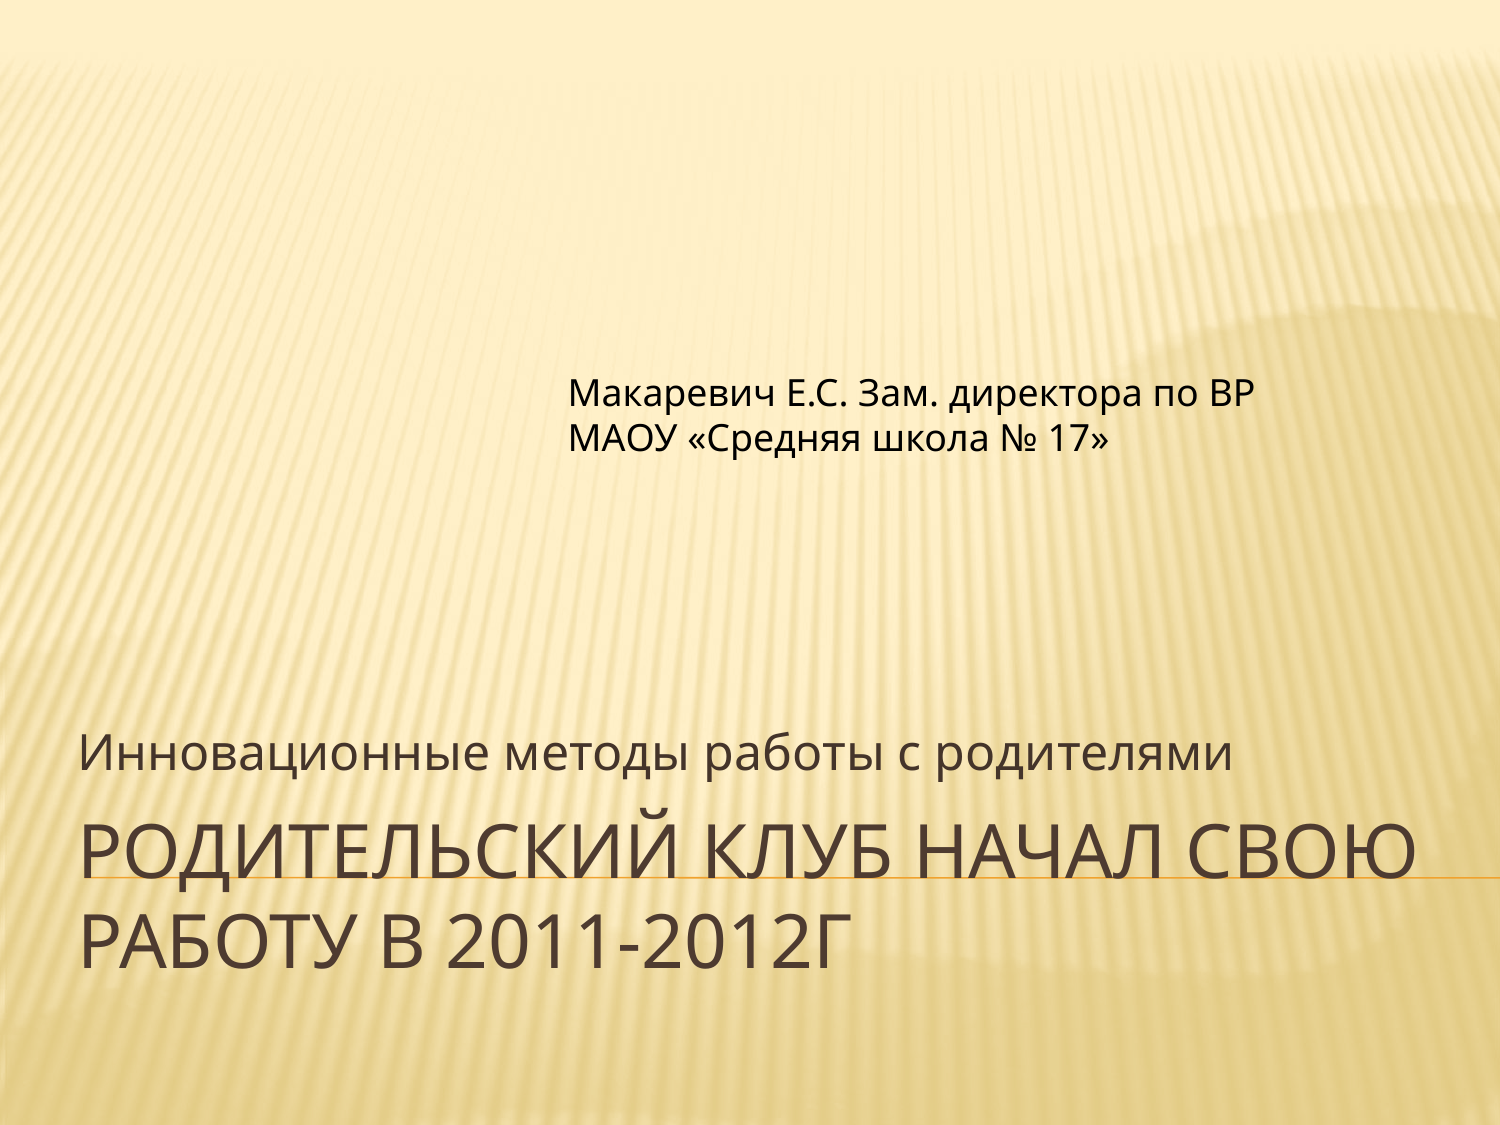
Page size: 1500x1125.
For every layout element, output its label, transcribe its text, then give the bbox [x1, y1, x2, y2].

subtitle Инновационные методы работы с родителями [62, 637, 1450, 788]
title Родительский клуб начал свою работу в 2011-2012г [62, 796, 1450, 997]
text_box Макаревич Е.С. Зам. директора по ВР МАОУ «Средняя школа № 17» [552, 361, 1281, 467]
